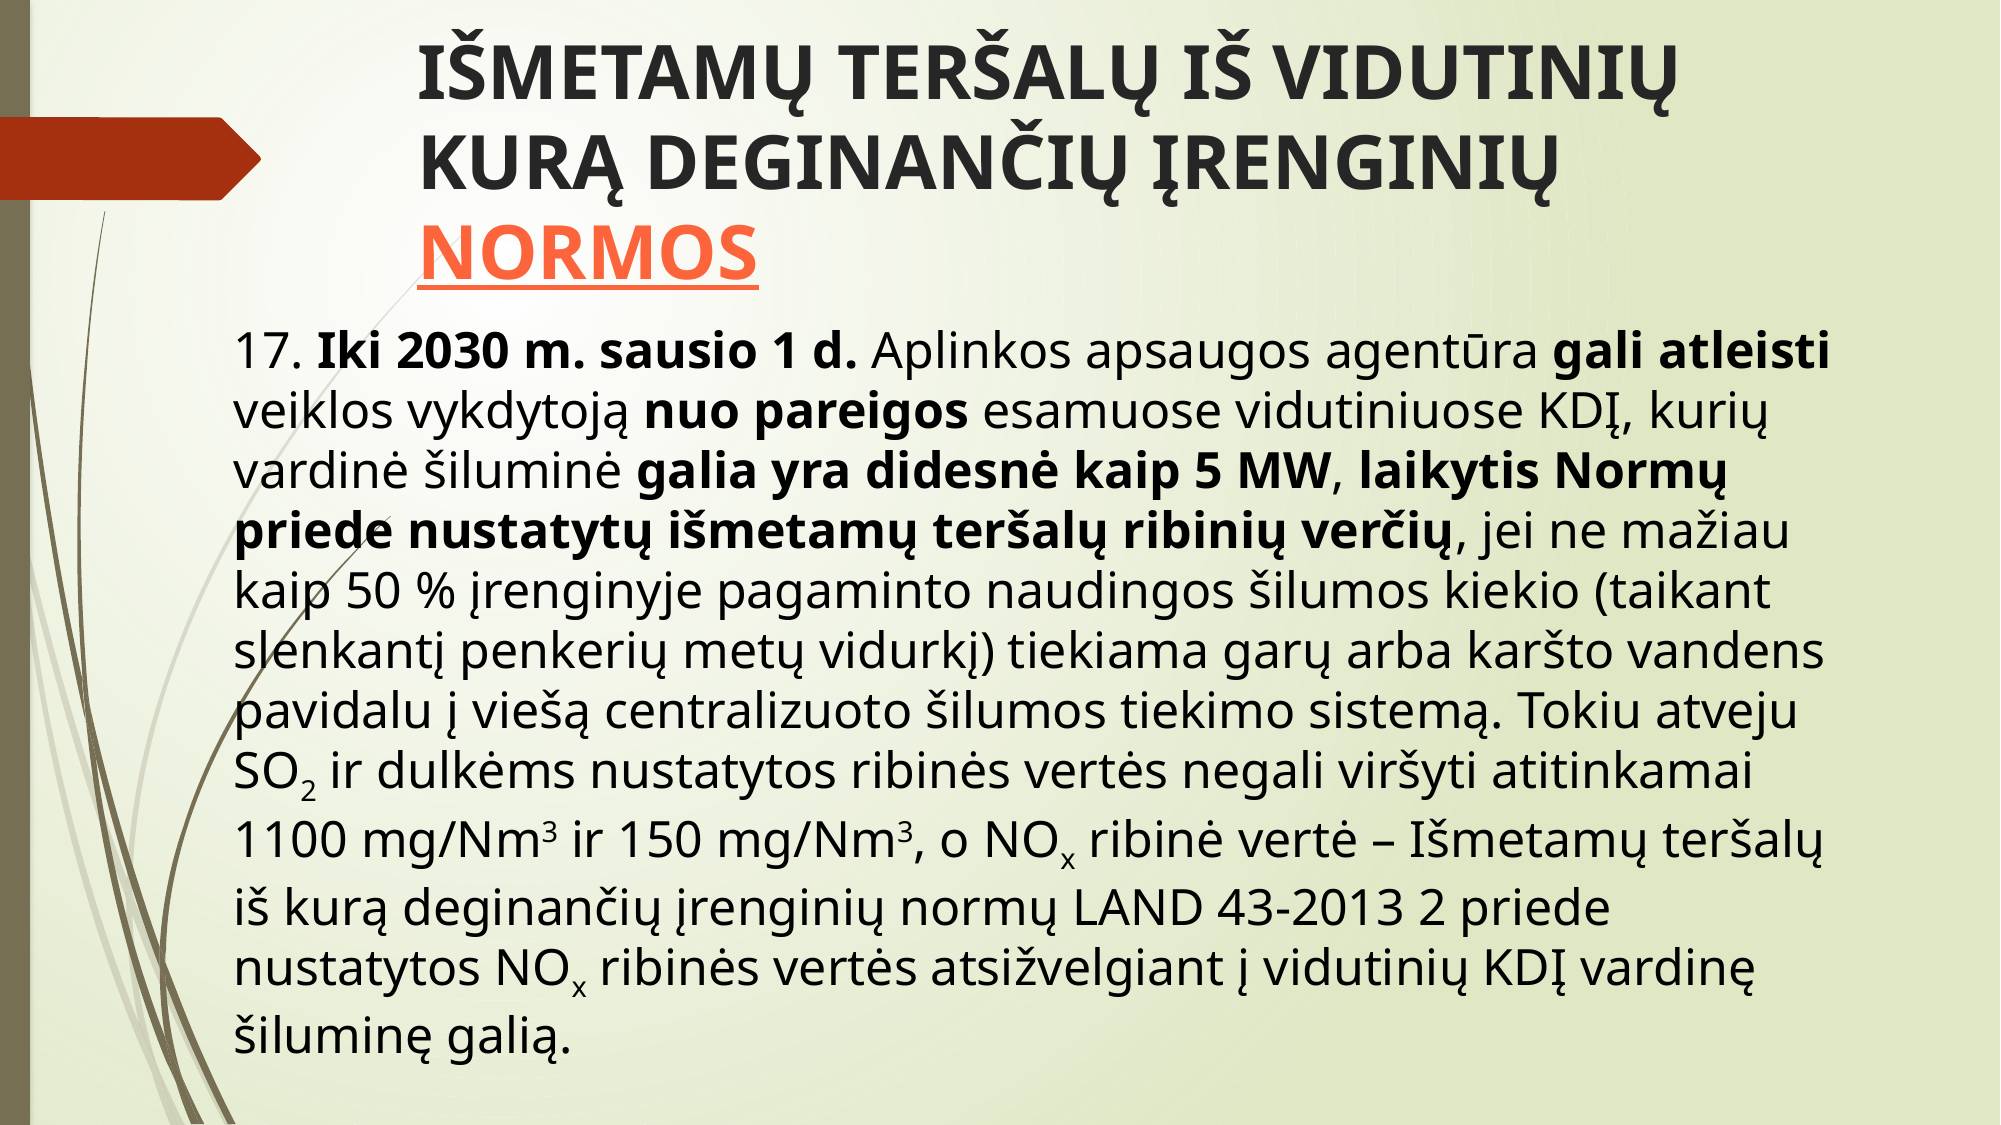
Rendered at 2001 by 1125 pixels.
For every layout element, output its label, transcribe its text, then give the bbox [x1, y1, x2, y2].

title IŠMETAMŲ TERŠALŲ IŠ VIDUTINIŲ KURĄ DEGINANČIŲ ĮRENGINIŲ NORMOS [401, 16, 1864, 227]
text_box 17. Iki 2030 m. sausio 1 d. Aplinkos apsaugos agentūra gali atleisti veiklos vykdytoją nuo pareigos esamuose vidutiniuose KDĮ, kurių vardinė šiluminė galia yra didesnė kaip 5 MW, laikytis Normų priede nustatytų išmetamų teršalų ribinių verčių, jei ne mažiau kaip 50 % įrenginyje pagaminto naudingos šilumos kiekio (taikant slenkantį penkerių metų vidurkį) tiekiama garų arba karšto vandens pavidalu į viešą centralizuoto šilumos tiekimo sistemą. Tokiu atveju SO2 ir dulkėms nustatytos ribinės vertės negali viršyti atitinkamai 1100 mg/Nm3 ir 150 mg/Nm3, o NOx ribinė vertė – Išmetamų teršalų iš kurą deginančių įrenginių normų LAND 43-2013 2 priede nustatytos NOx ribinės vertės atsižvelgiant į vidutinių KDĮ vardinę šiluminę galią. [219, 311, 1864, 1116]
